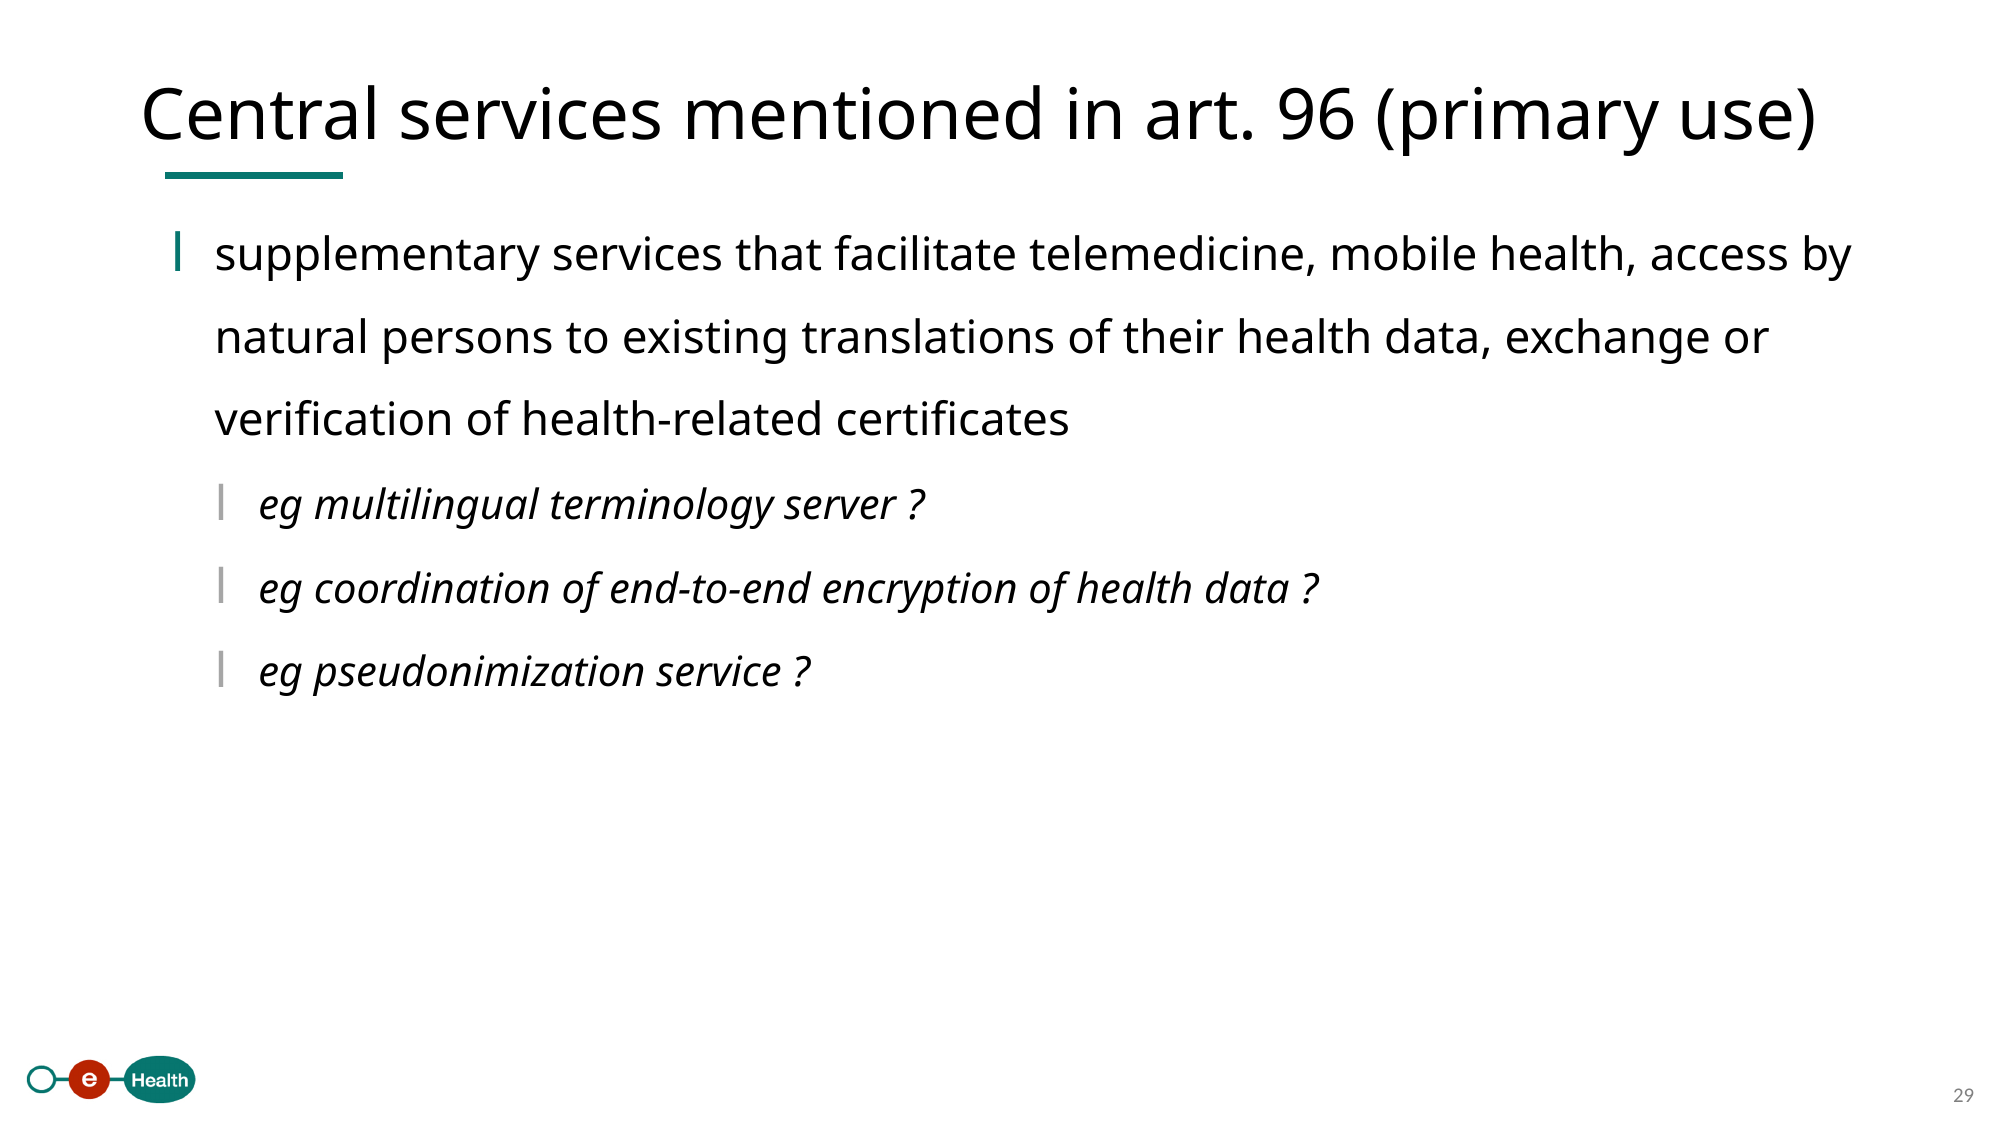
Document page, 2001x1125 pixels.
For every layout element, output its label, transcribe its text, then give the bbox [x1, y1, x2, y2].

slide_number 29 [1824, 1064, 1990, 1125]
list supplementary services that facilitate telemedicine, mobile health, access by natural persons to existing translations of their health data, exchange or verification of health-related certificates eg multilingual terminology server ? eg coordination of end-to-end encryption of health data ? eg pseudonimization service ? [125, 190, 1910, 1013]
picture [1, 1046, 213, 1105]
list Central services mentioned in art. 96 (primary use) [125, 16, 1910, 161]
